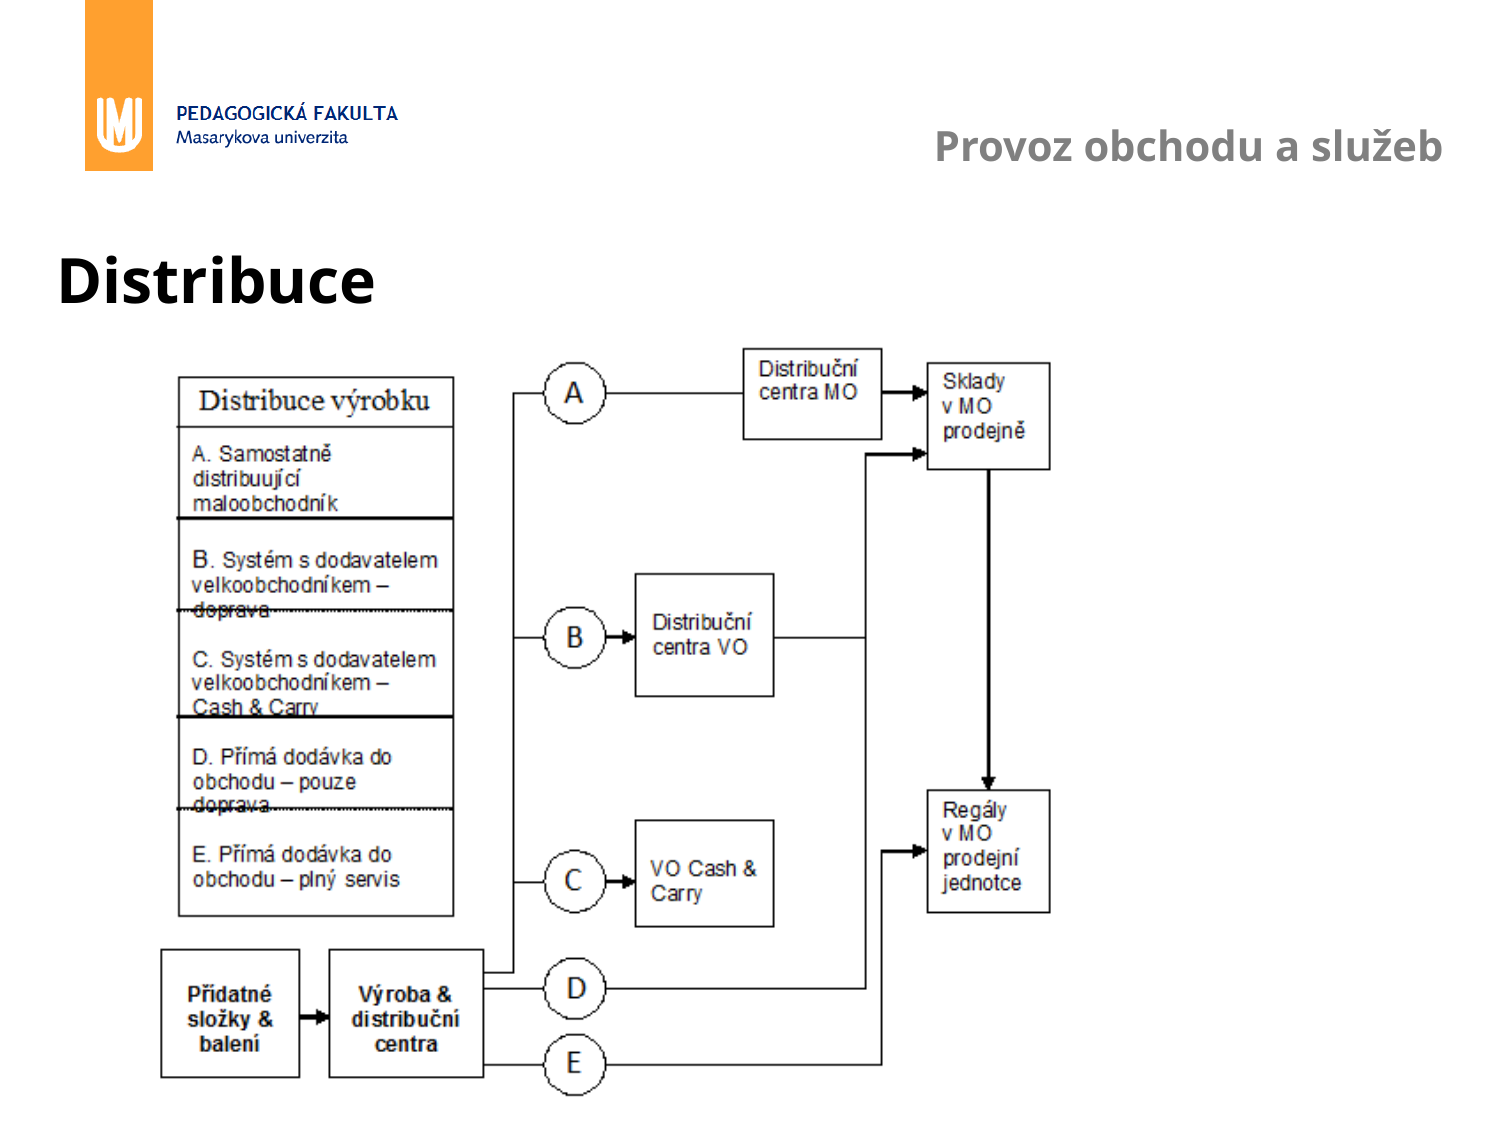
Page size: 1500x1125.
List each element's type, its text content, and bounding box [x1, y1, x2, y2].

title Distribuce [41, 219, 1459, 337]
picture [0, 0, 457, 178]
text_box Provoz obchodu a služeb [513, 29, 1459, 178]
picture [159, 336, 1075, 1114]
